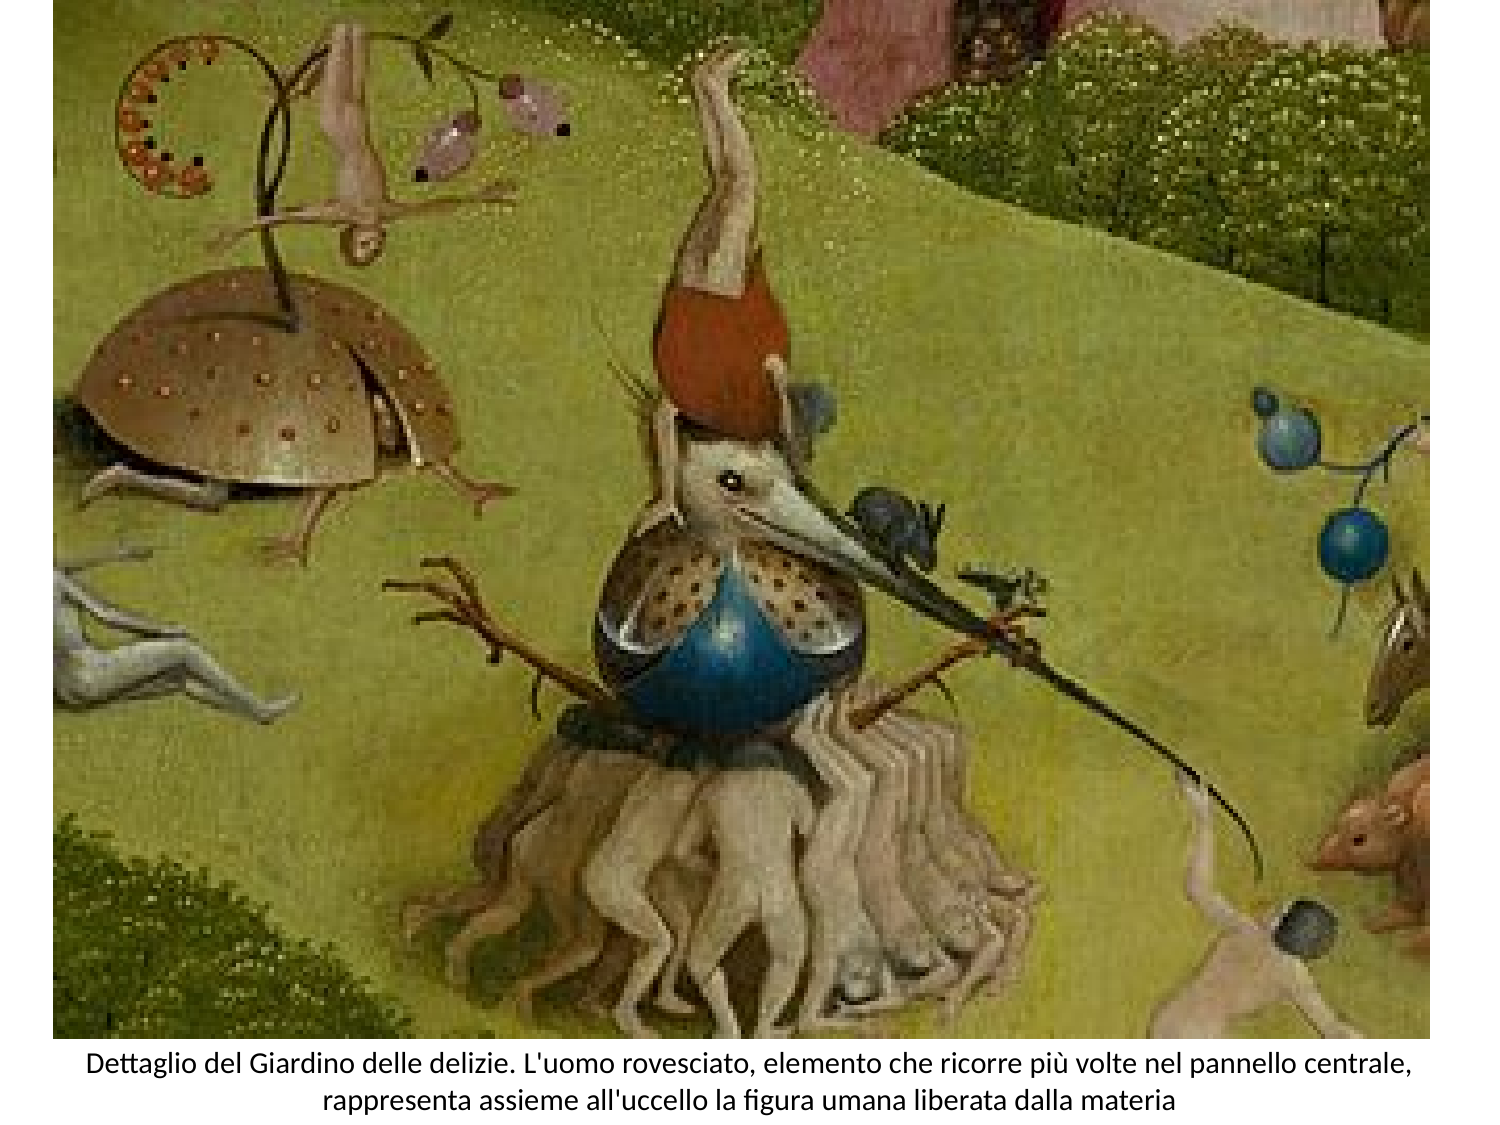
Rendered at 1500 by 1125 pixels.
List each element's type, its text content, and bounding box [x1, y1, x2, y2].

title Dettaglio del Giardino delle delizie. L'uomo rovesciato, elemento che ricorre più volte nel pannello centrale, rappresenta assieme all'uccello la figura umana liberata dalla materia [0, 1035, 1500, 1125]
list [52, 0, 1430, 1039]
